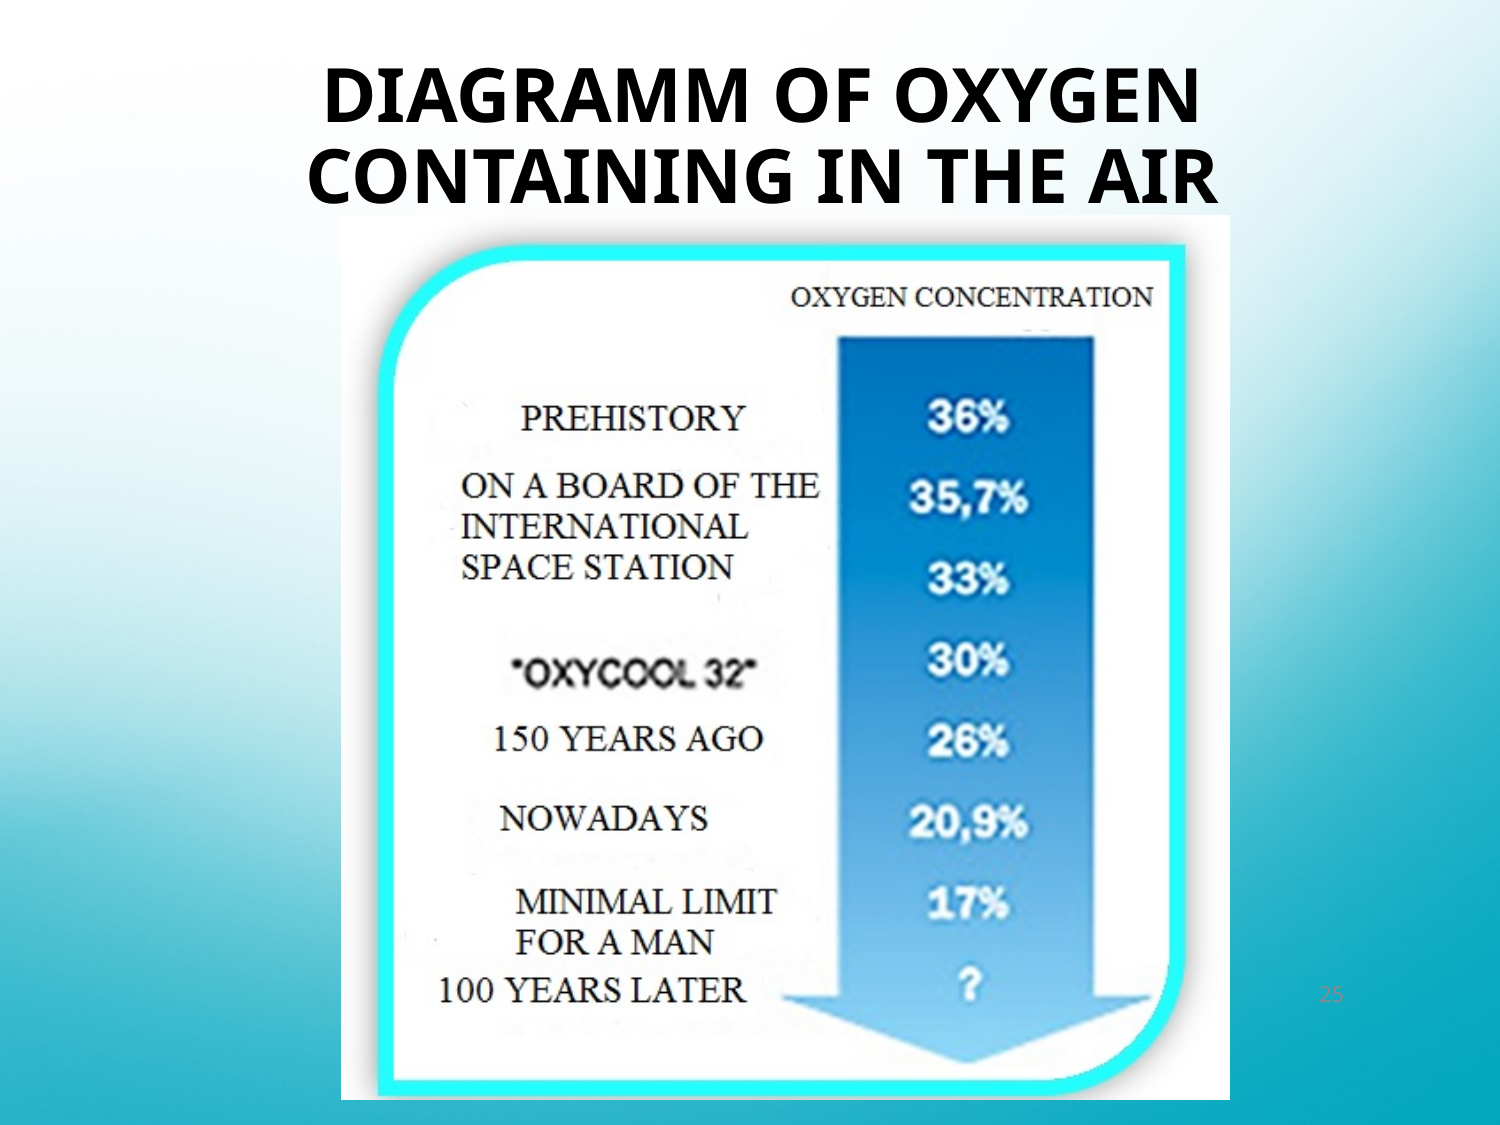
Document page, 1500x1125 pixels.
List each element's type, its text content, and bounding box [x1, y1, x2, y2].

picture [0, 0, 1500, 1125]
slide_number 25 [1264, 965, 1360, 1025]
title DIAGRAMM OF OXYGEN CONTAINING IN THE AIR [153, 17, 1373, 261]
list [341, 215, 1230, 1101]
